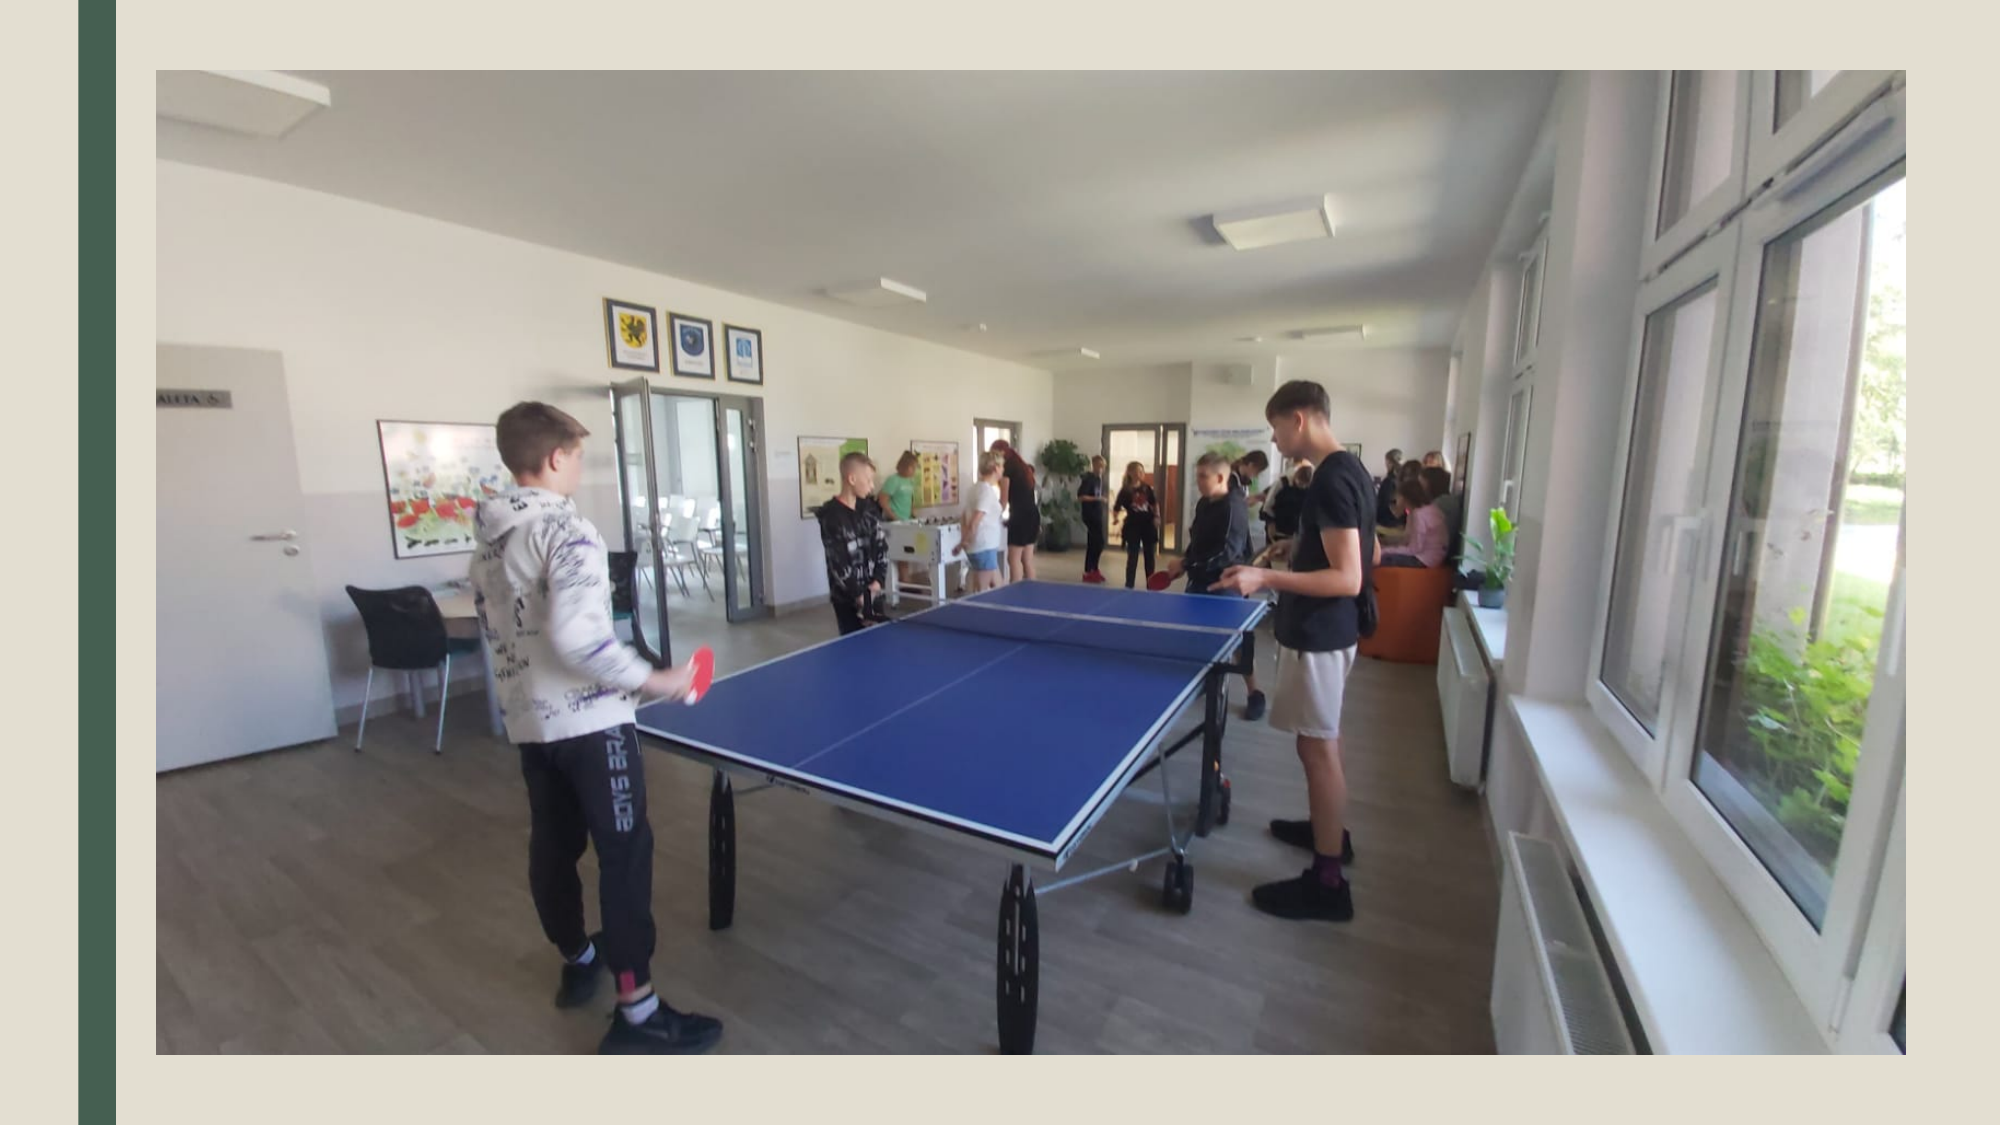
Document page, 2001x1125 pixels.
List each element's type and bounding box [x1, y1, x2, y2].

picture [156, 70, 1907, 1055]
